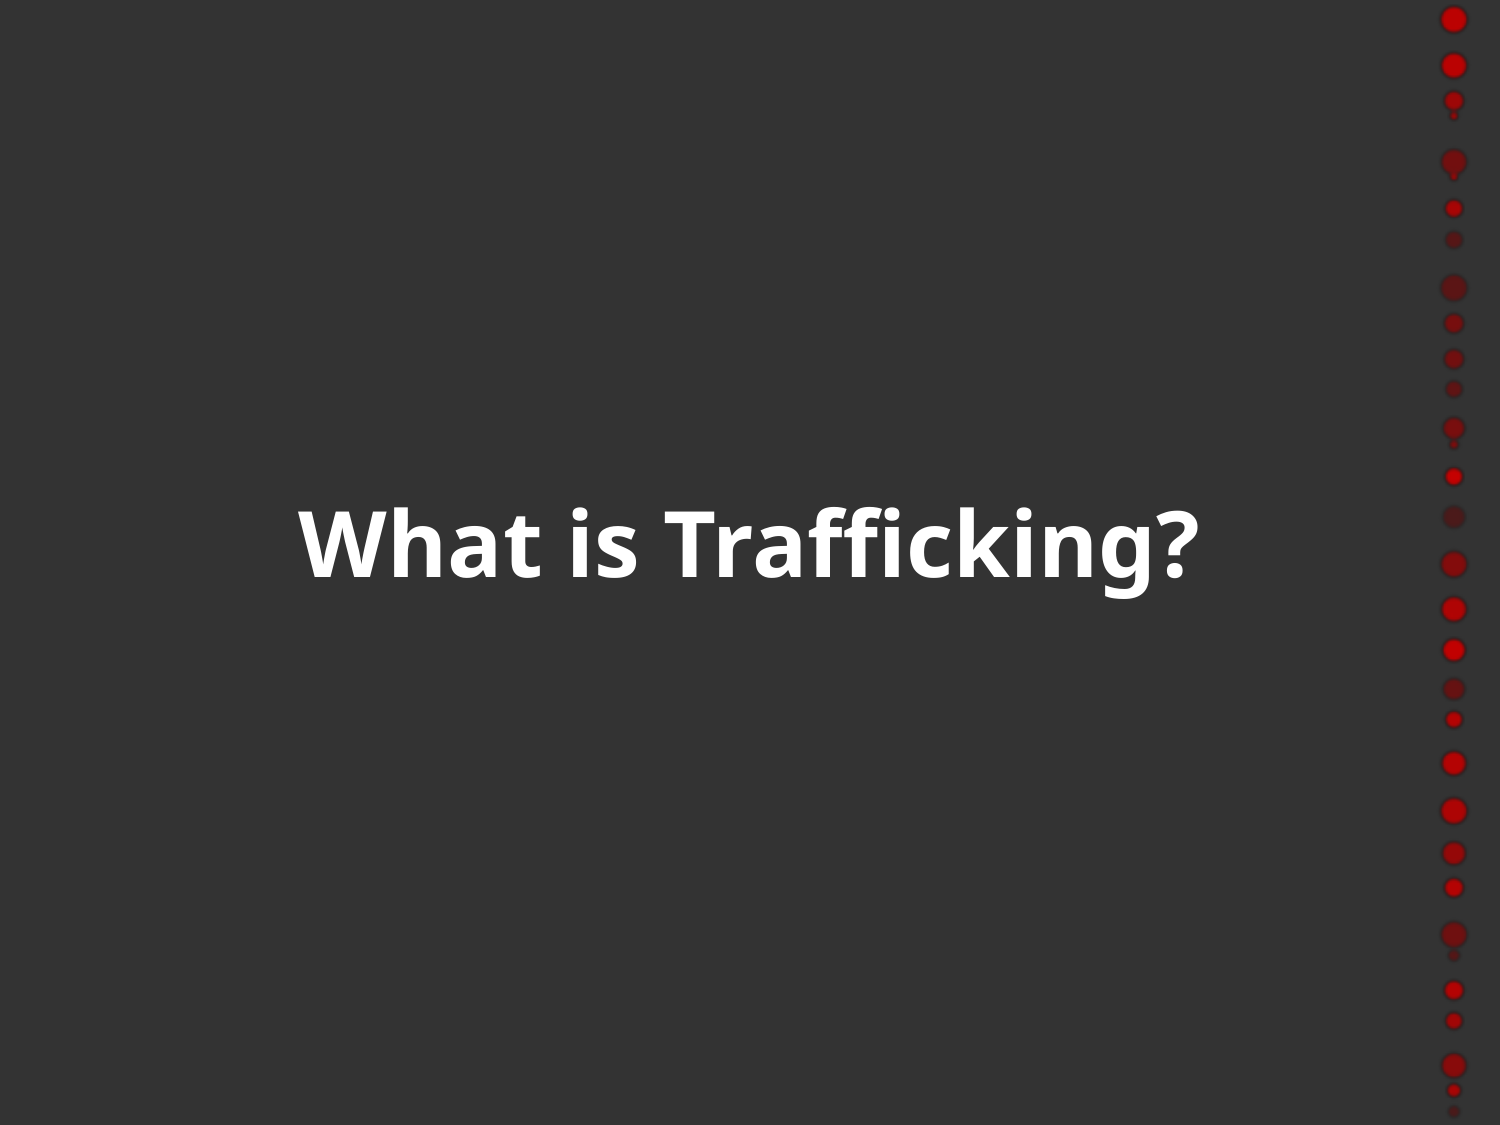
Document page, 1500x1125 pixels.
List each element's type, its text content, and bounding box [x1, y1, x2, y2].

picture [1425, 0, 1488, 1125]
title What is Trafficking? [75, 45, 1425, 1038]
